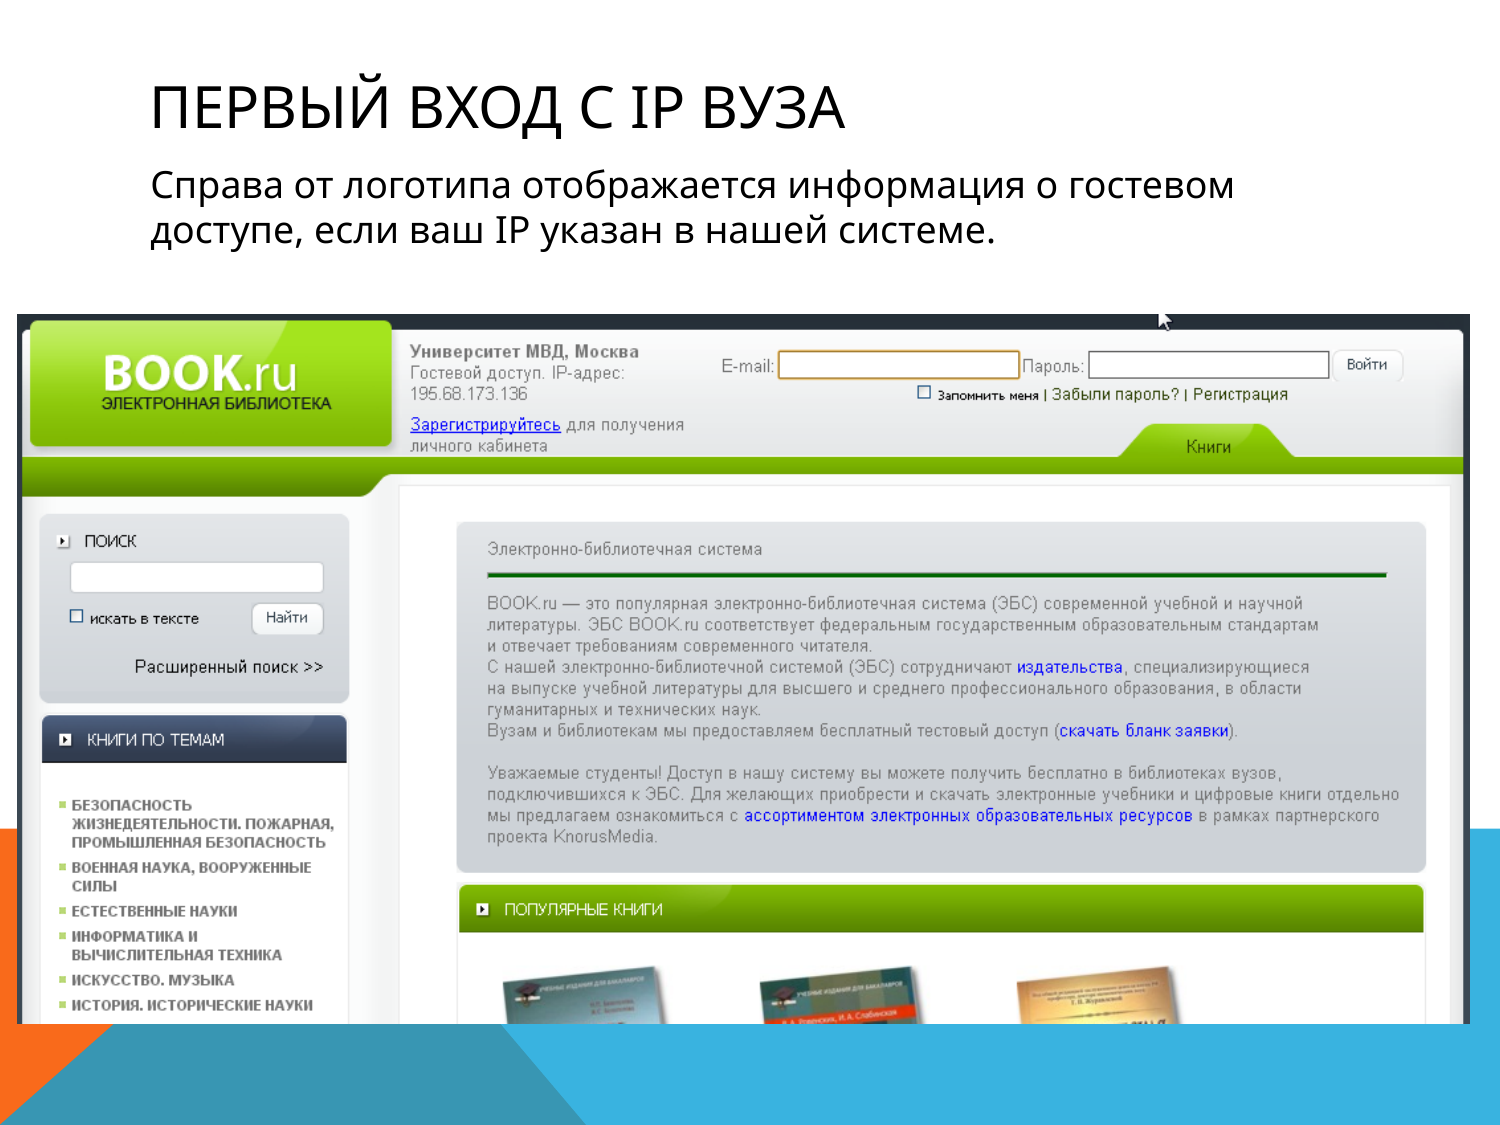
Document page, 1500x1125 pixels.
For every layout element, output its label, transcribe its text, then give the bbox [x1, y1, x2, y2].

title Первый вход с IP вуза [134, 59, 1369, 150]
text_box Справа от логотипа отображается информация о гостевом доступе, если ваш IP указан в нашей системе. [135, 154, 1412, 259]
picture [17, 314, 1471, 1025]
